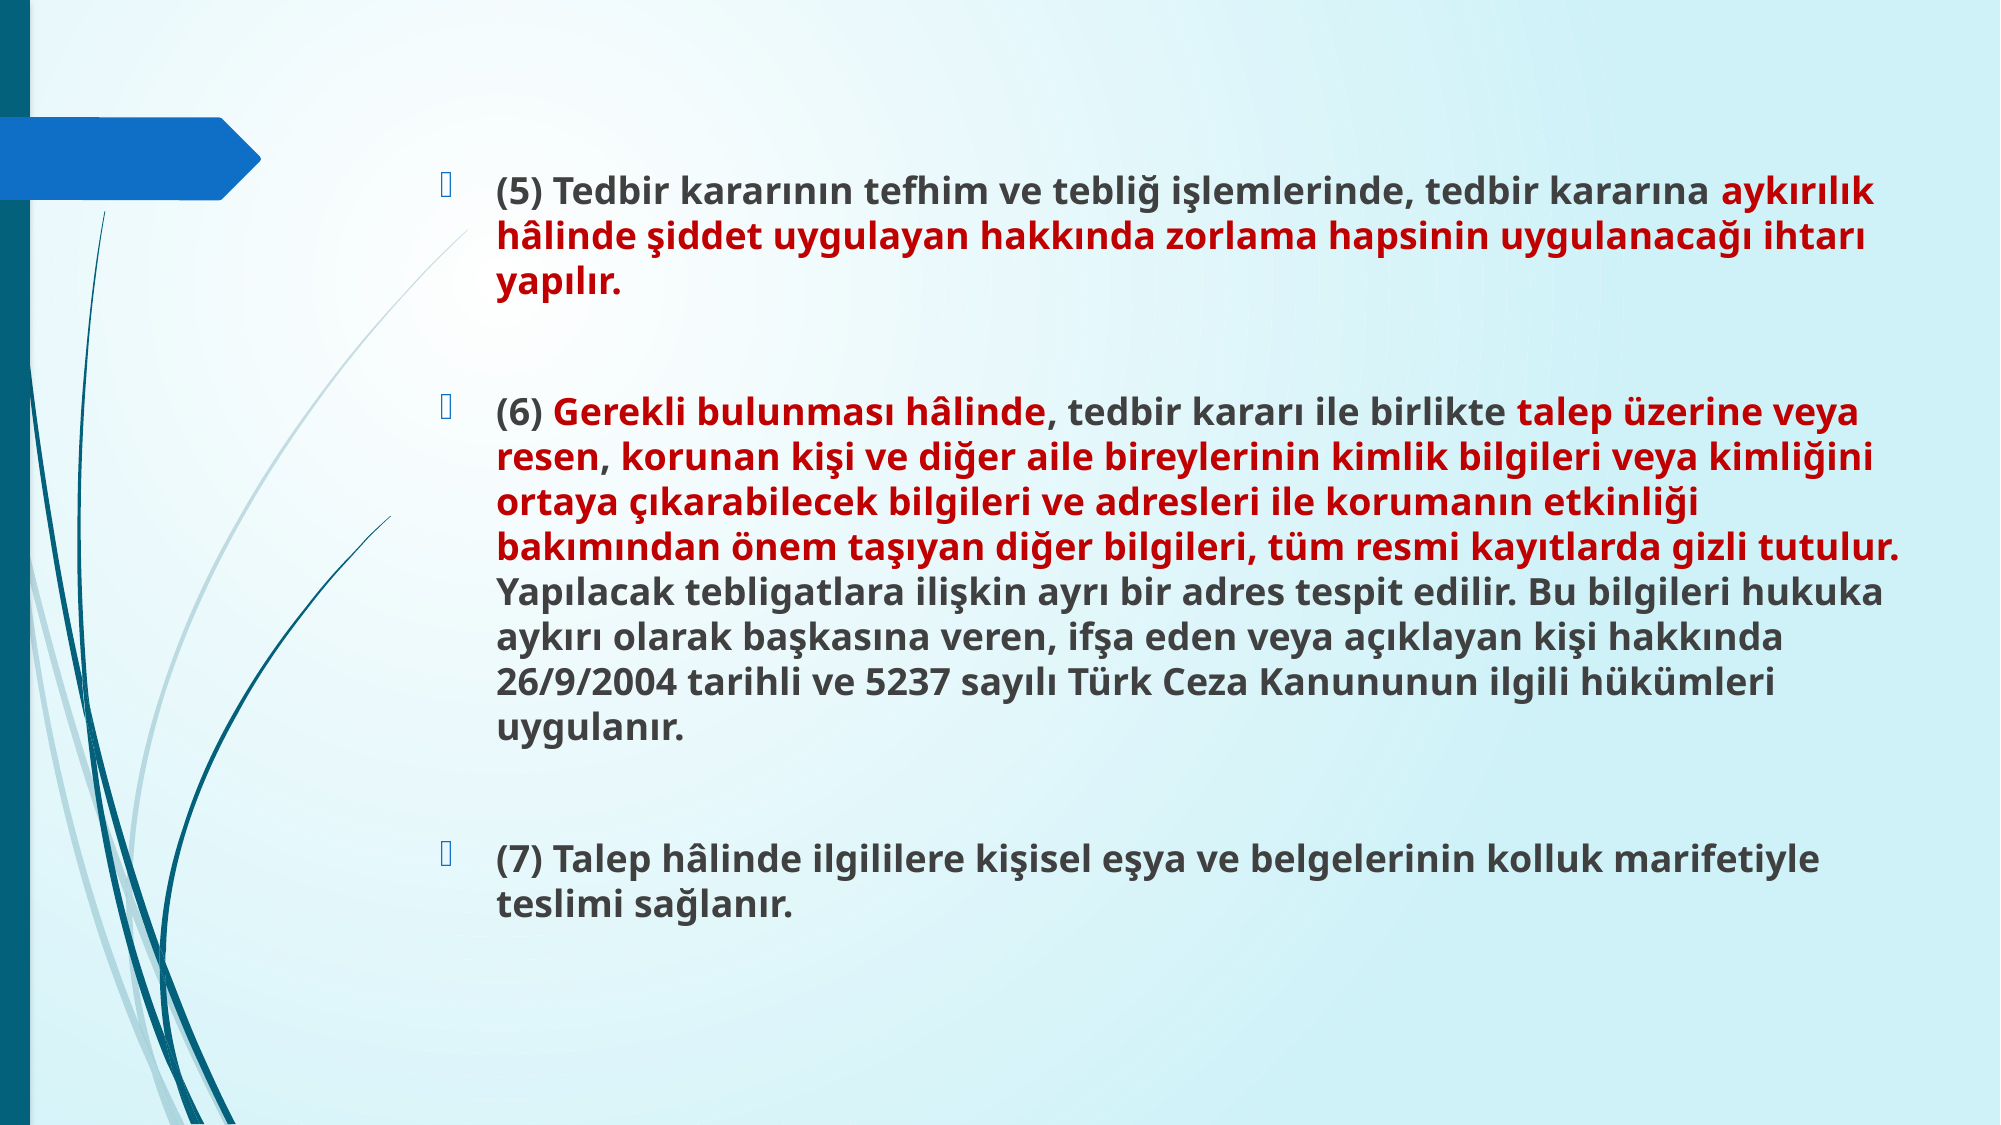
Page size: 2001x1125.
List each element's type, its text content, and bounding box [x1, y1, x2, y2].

picture [364, 516, 392, 541]
list (5) Tedbir kararının tefhim ve tebliğ işlemlerinde, tedbir kararına aykırılık hâlinde şiddet uygulayan hakkında zorlama hapsinin uygulanacağı ihtarı yapılır. (6) Gerekli bulunması hâlinde, tedbir kararı ile birlikte talep üzerine veya resen, korunan kişi ve diğer aile bireylerinin kimlik bilgileri veya kimliğini ortaya çıkarabilecek bilgileri ve adresleri ile korumanın etkinliği bakımından önem taşıyan diğer bilgileri, tüm resmi kayıtlarda gizli tutulur. Yapılacak tebligatlara ilişkin ayrı bir adres tespit edilir. Bu bilgileri hukuka aykırı olarak başkasına veren, ifşa eden veya açıklayan kişi hakkında 26/9/2004 tarihli ve 5237 sayılı Türk Ceza Kanununun ilgili hükümleri uygulanır. (7) Talep hâlinde ilgililere kişisel eşya ve belgelerinin kolluk marifetiyle teslimi sağlanır. [424, 159, 1932, 1044]
